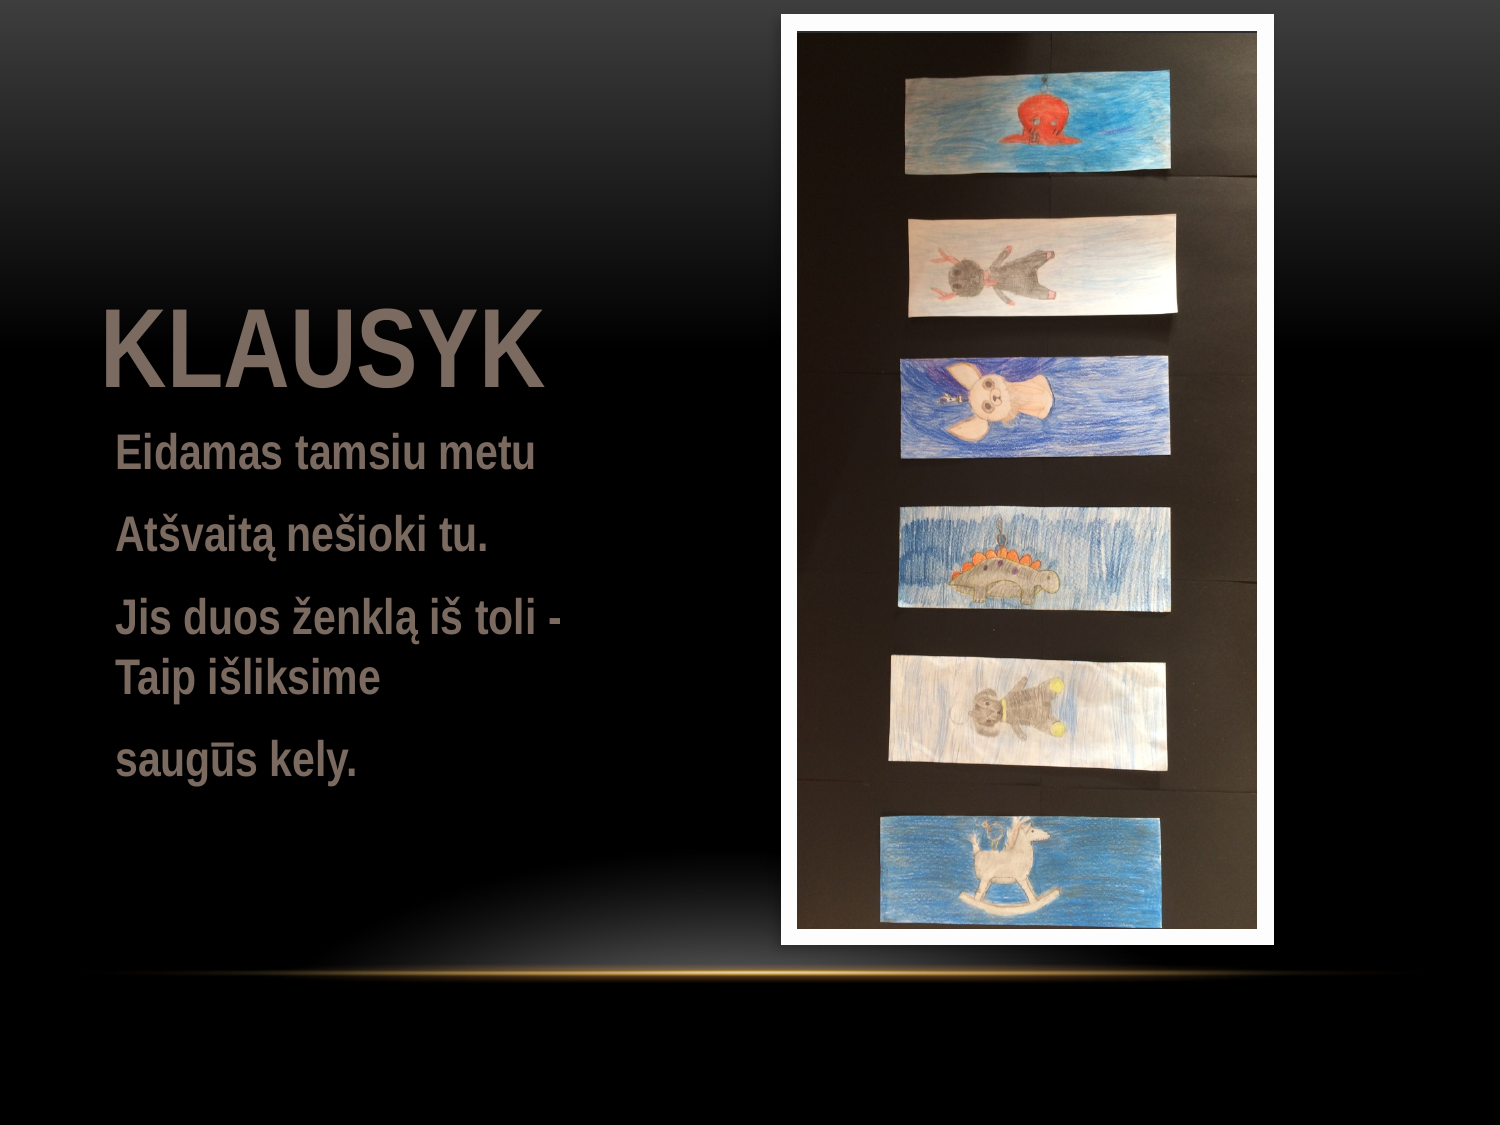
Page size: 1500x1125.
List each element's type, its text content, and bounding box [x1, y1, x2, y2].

text_box KLAUSYK [85, 267, 562, 418]
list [796, 30, 1258, 929]
list Eidamas tamsiu metu Atšvaitą nešioki tu. Jis duos ženklą iš toli - Taip išliksime saugūs kely. [100, 417, 588, 938]
picture [0, 0, 1500, 1125]
